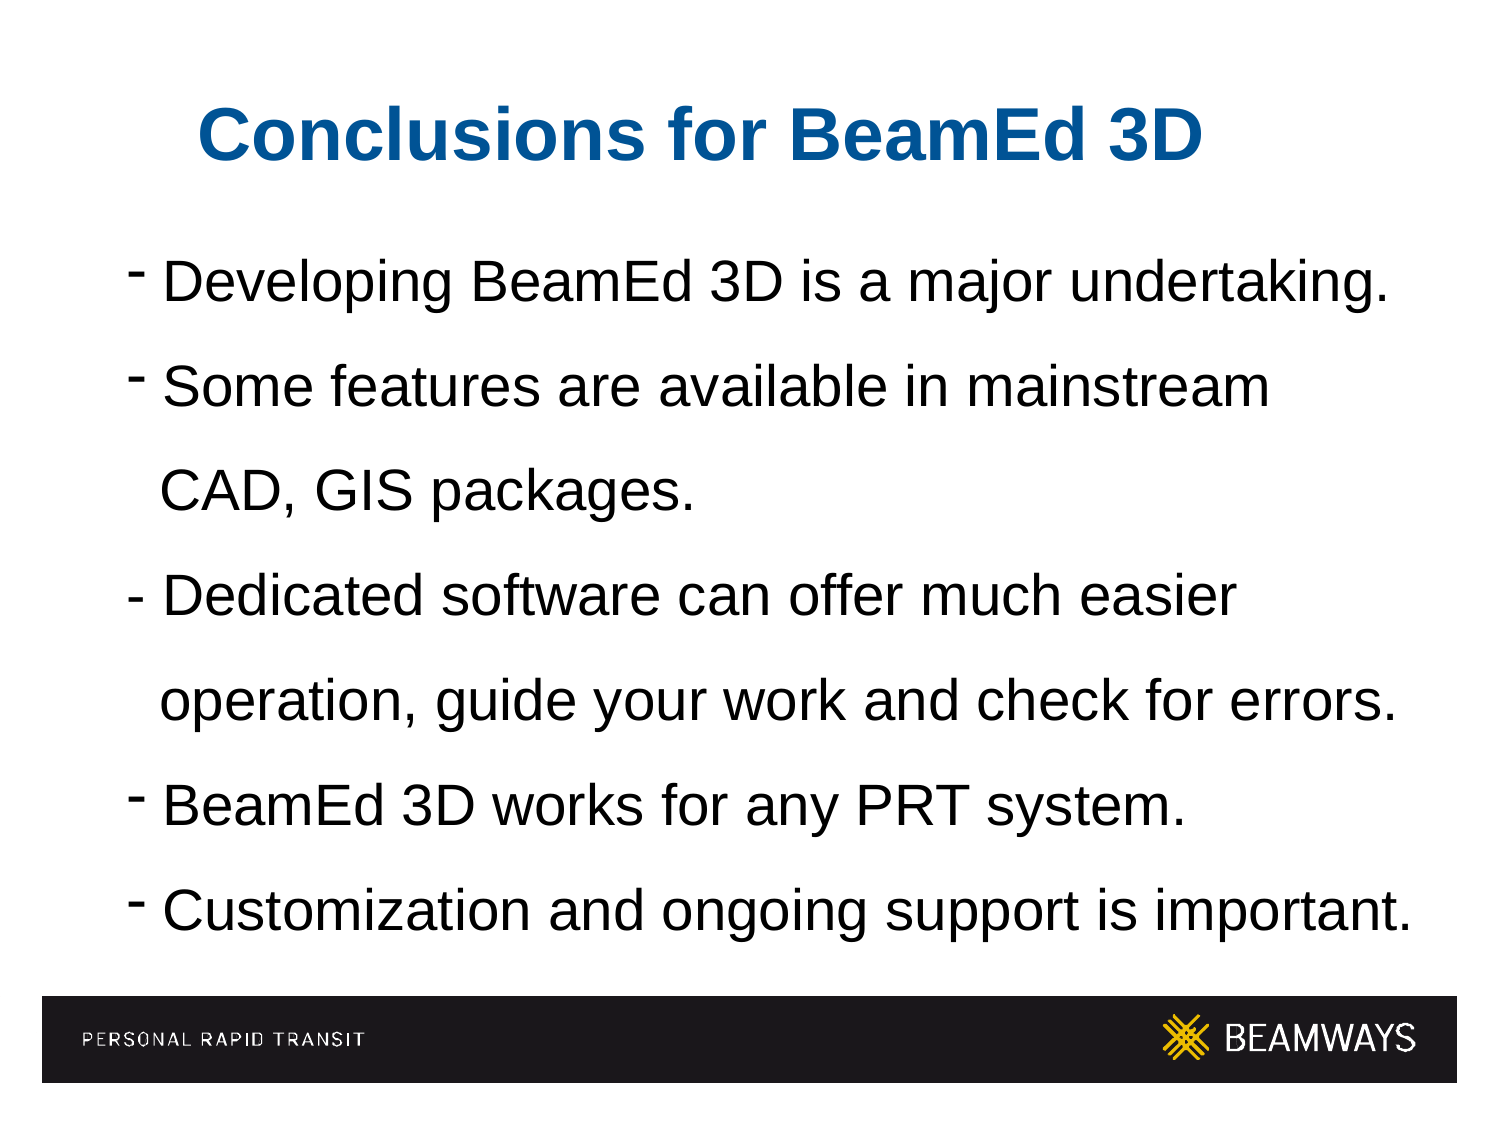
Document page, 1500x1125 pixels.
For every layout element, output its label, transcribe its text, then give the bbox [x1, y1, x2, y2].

text_box Conclusions for BeamEd 3D [182, 78, 1424, 184]
picture [0, 995, 1500, 1125]
text_box Developing BeamEd 3D is a major undertaking. Some features are available in mainstream CAD, GIS packages. - Dedicated software can offer much easier operation, guide your work and check for errors. BeamEd 3D works for any PRT system. Customization and ongoing support is important. [112, 200, 1438, 950]
